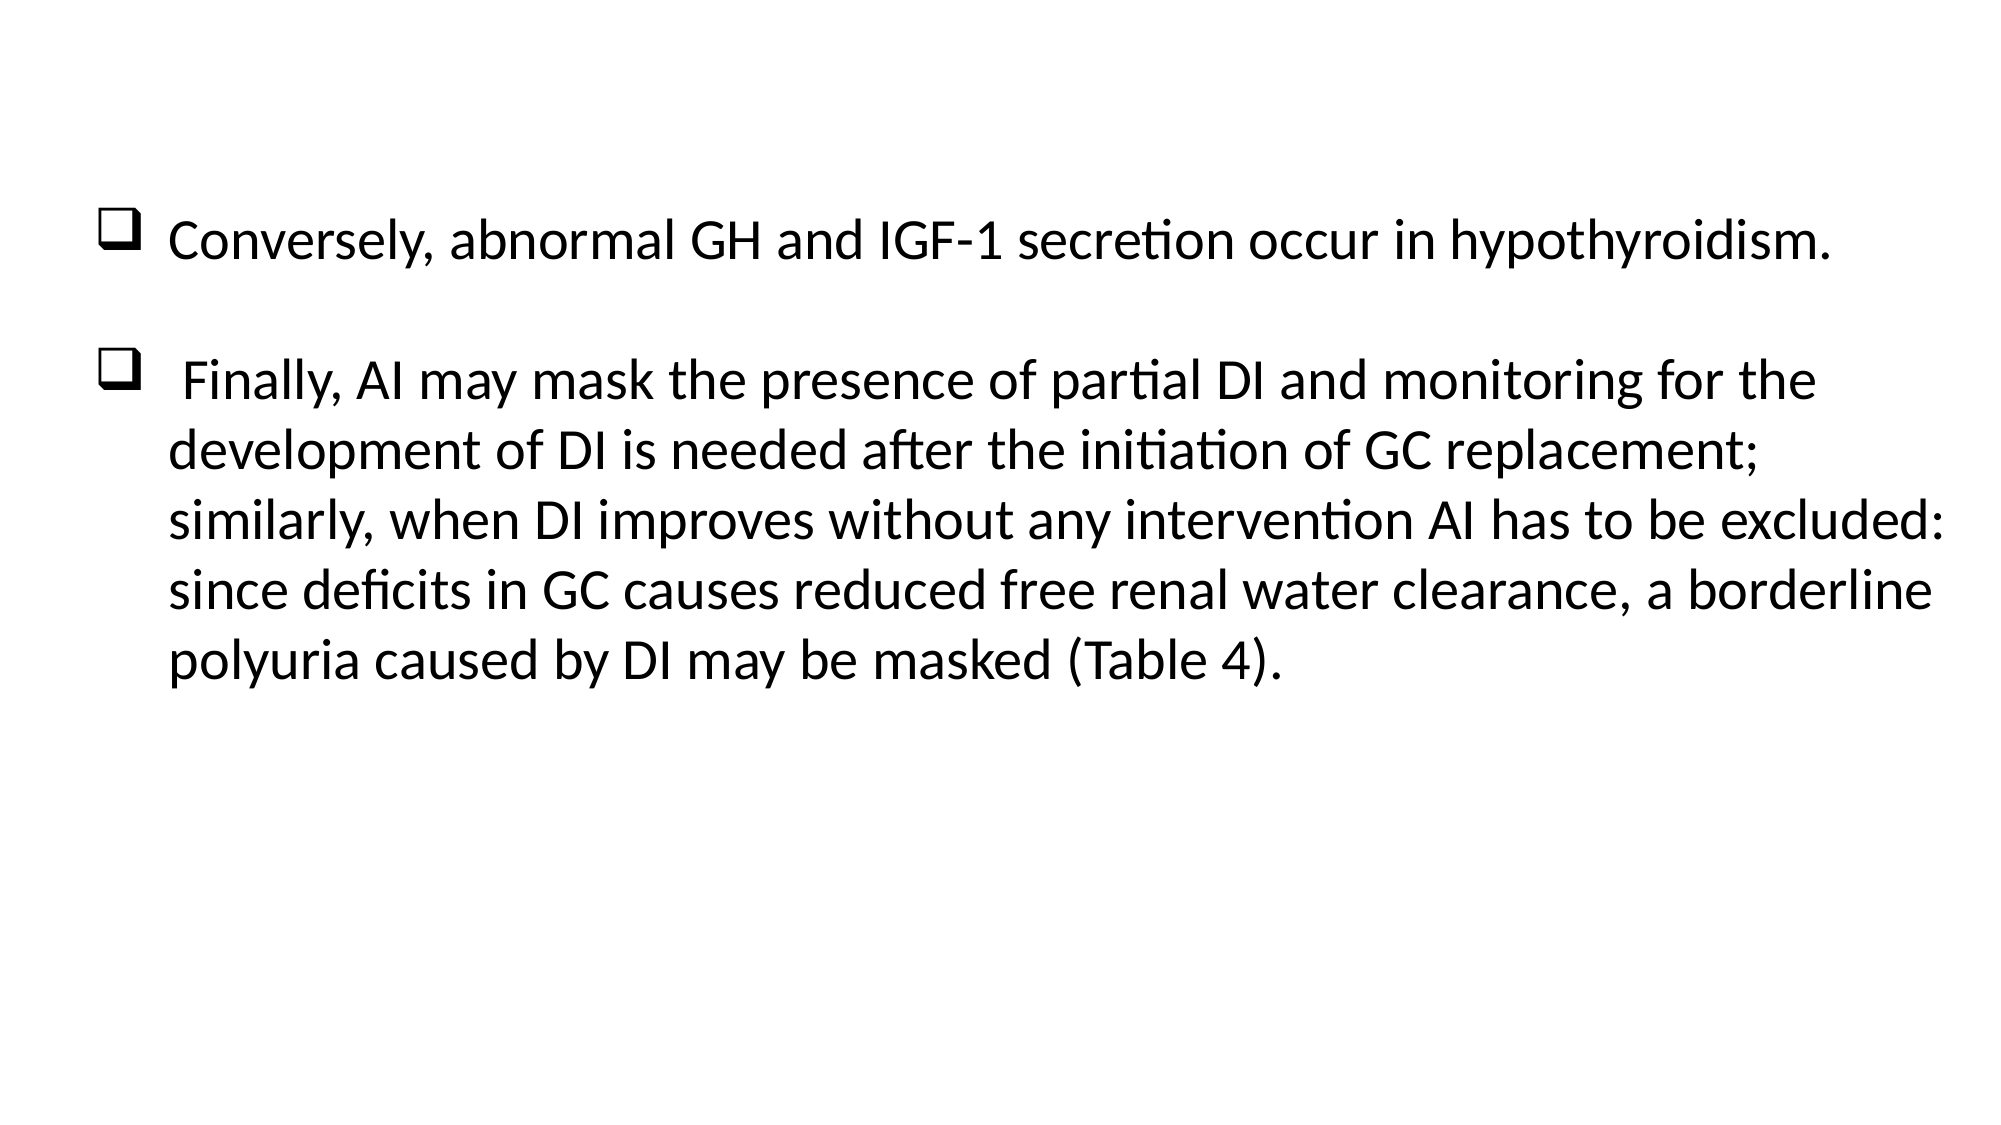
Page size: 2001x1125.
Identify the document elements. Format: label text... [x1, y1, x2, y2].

text_box Conversely, abnormal GH and IGF-1 secretion occur in hypothyroidism. Finally, AI may mask the presence of partial DI and monitoring for the development of DI is needed after the initiation of GC replacement; similarly, when DI improves without any intervention AI has to be excluded: since deficits in GC causes reduced free renal water clearance, a borderline polyuria caused by DI may be masked (Table 4). [79, 124, 1968, 699]
